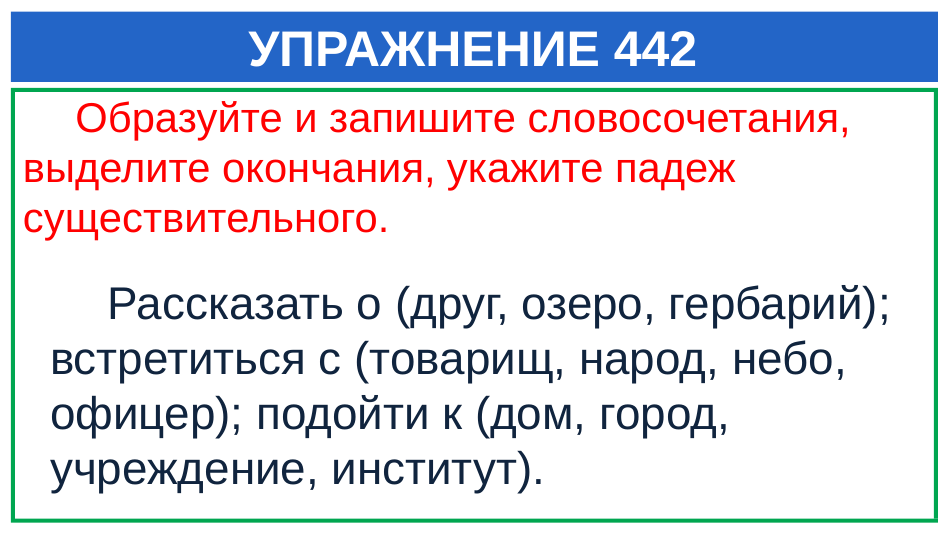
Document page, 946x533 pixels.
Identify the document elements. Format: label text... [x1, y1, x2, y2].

title УПРАЖНЕНИЕ 442 [49, 16, 897, 78]
text_box Рассказать о (друг, озеро, гербарий); встретиться с (товарищ, народ, небо, офицер); подойти к (дом, город, учреждение, институт). [35, 266, 911, 501]
list Образуйте и запишите словосочетания, выделите окончания, укажите падеж существительного. [22, 91, 936, 243]
